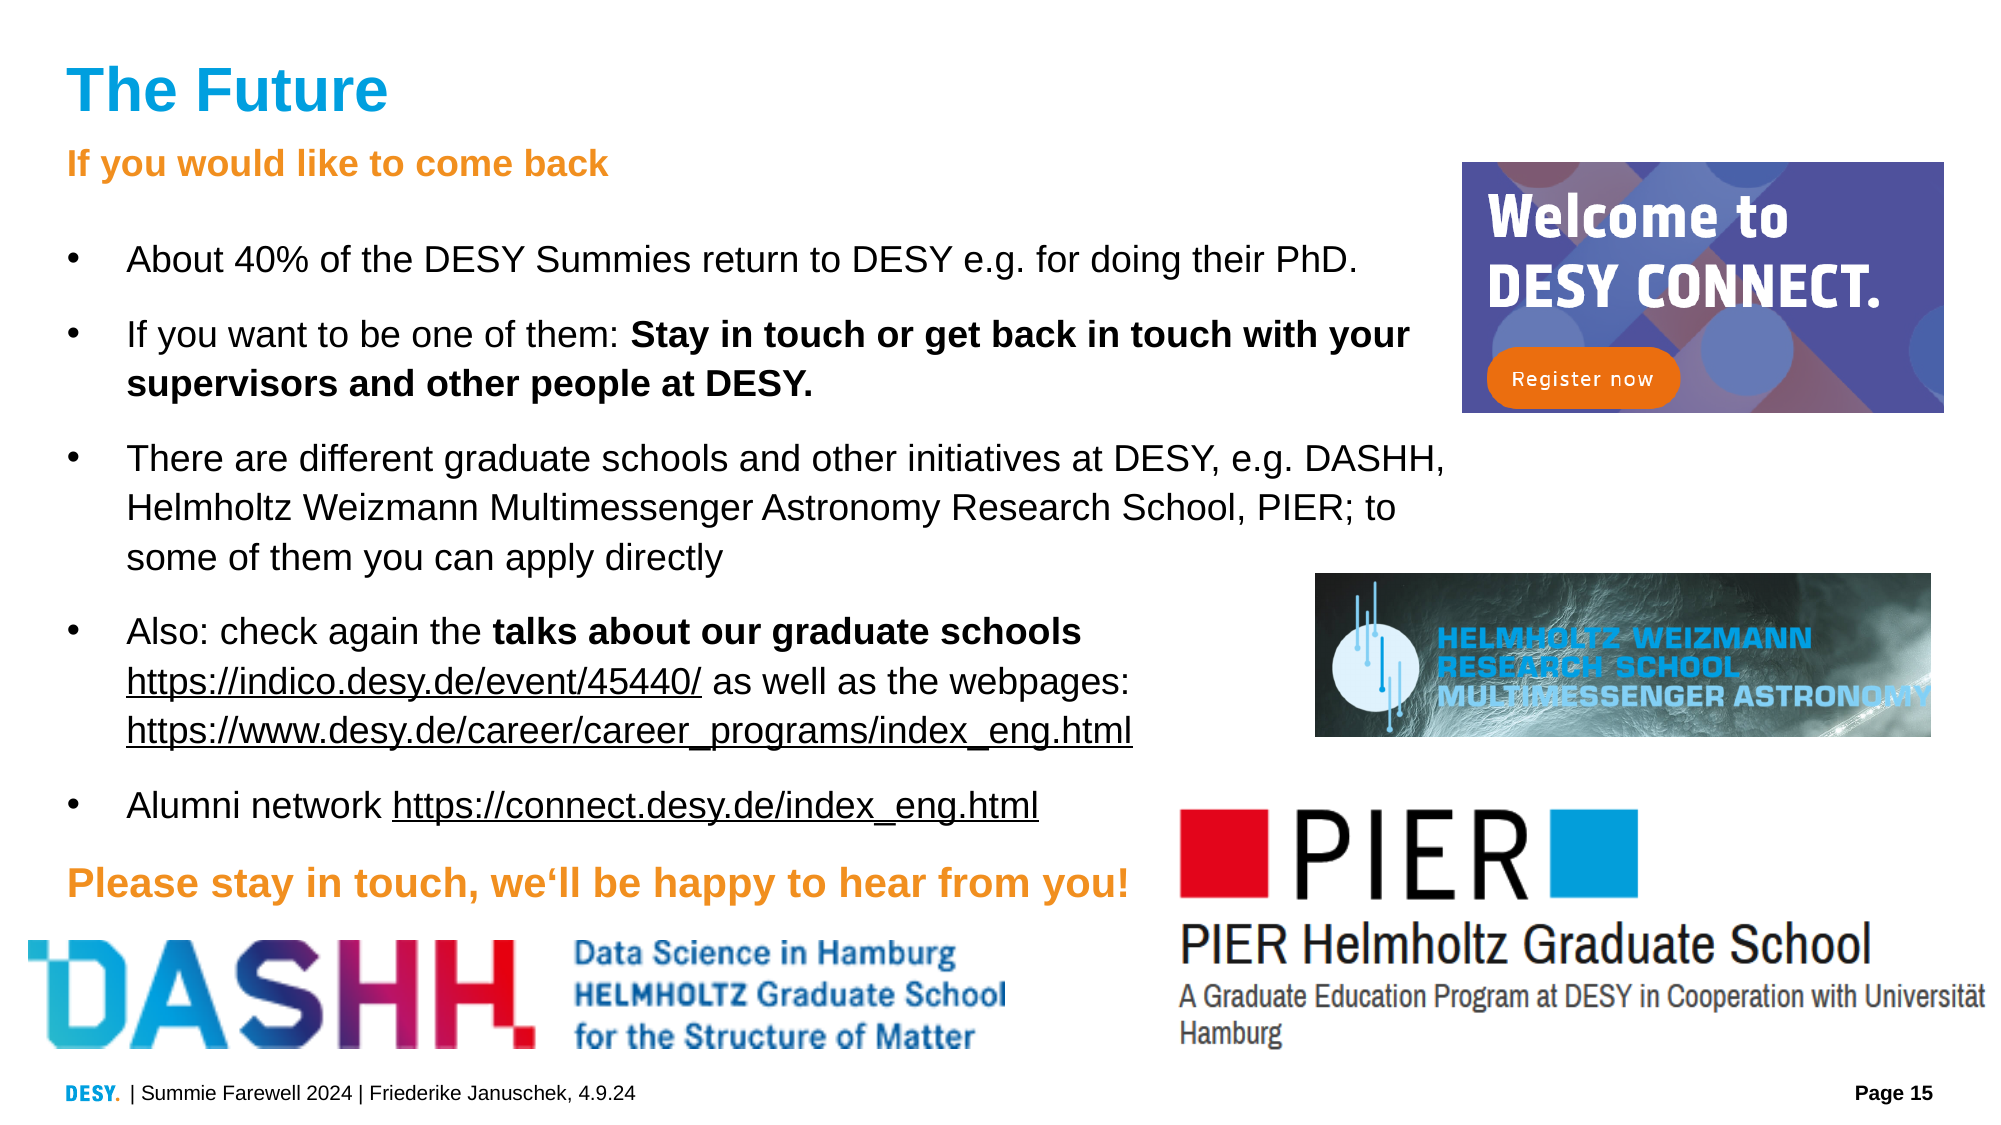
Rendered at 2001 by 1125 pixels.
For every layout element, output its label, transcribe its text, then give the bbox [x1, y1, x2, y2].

footer | Summie Farewell 2024 | Friederike Januschek, 4.9.24 [129, 1079, 1762, 1111]
list If you would like to come back [66, 134, 1933, 197]
list About 40% of the DESY Summies return to DESY e.g. for doing their PhD. If you want to be one of them: Stay in touch or get back in touch with your supervisors and other people at DESY. There are different graduate schools and other initiatives at DESY, e.g. DASHH, Helmholtz Weizmann Multimessenger Astronomy Research School, PIER; to some of them you can apply directly Also: check again the talks about our graduate schools https://indico.desy.de/event/45440/ as well as the webpages: https://www.desy.de/career/career_programs/index_eng.html Alumni network https://connect.desy.de/index_eng.html Please stay in touch, we‘ll be happy to hear from you! [66, 230, 1497, 830]
title The Future [66, 57, 1933, 132]
picture [1462, 162, 1944, 413]
picture [1315, 573, 1931, 737]
picture [1160, 788, 2000, 1070]
picture [28, 940, 1005, 1049]
